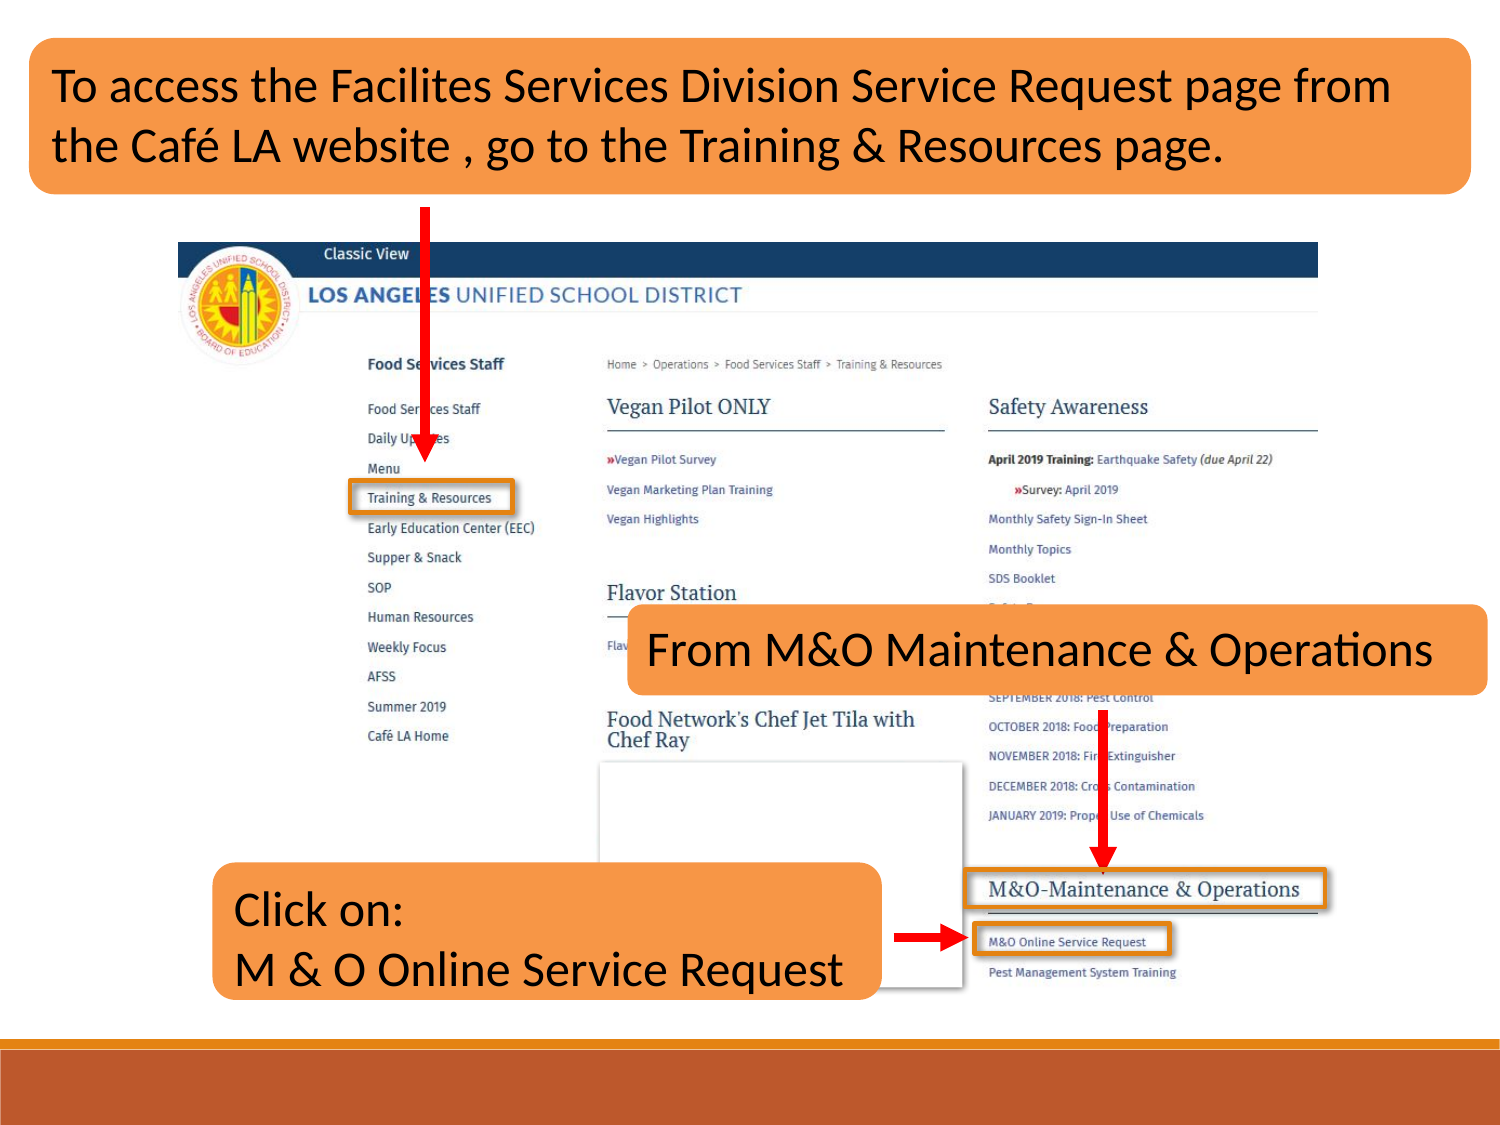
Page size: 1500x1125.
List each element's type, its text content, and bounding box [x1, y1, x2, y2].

text_box To access the Facilites Services Division Service Request page from the Café LA website , go to the Training & Resources page. [27, 36, 1473, 196]
text_box From M&O Maintenance & Operations [1328, 603, 1489, 697]
picture [178, 242, 1319, 1008]
